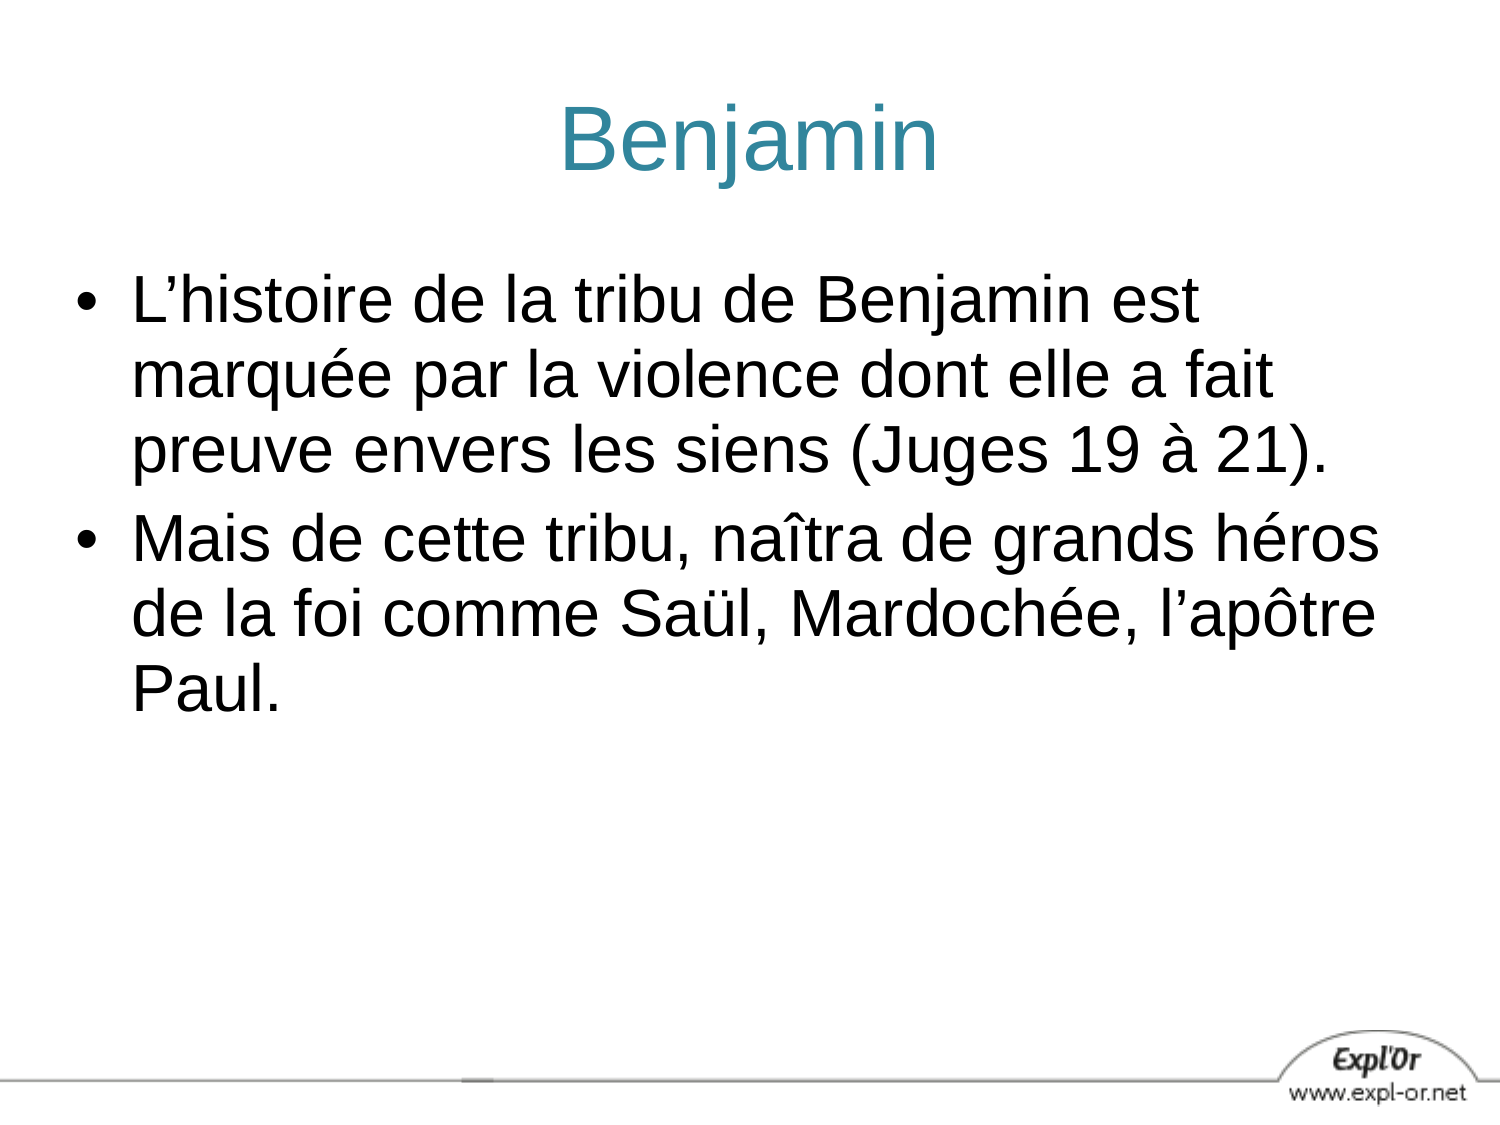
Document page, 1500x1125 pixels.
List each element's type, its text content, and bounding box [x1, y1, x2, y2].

picture [0, 1029, 1500, 1107]
list L’histoire de la tribu de Benjamin est marquée par la violence dont elle a fait preuve envers les siens (Juges 19 à 21). Mais de cette tribu, naîtra de grands héros de la foi comme Saül, Mardochée, l’apôtre Paul. [75, 262, 1425, 1005]
title Benjamin [75, 45, 1425, 233]
